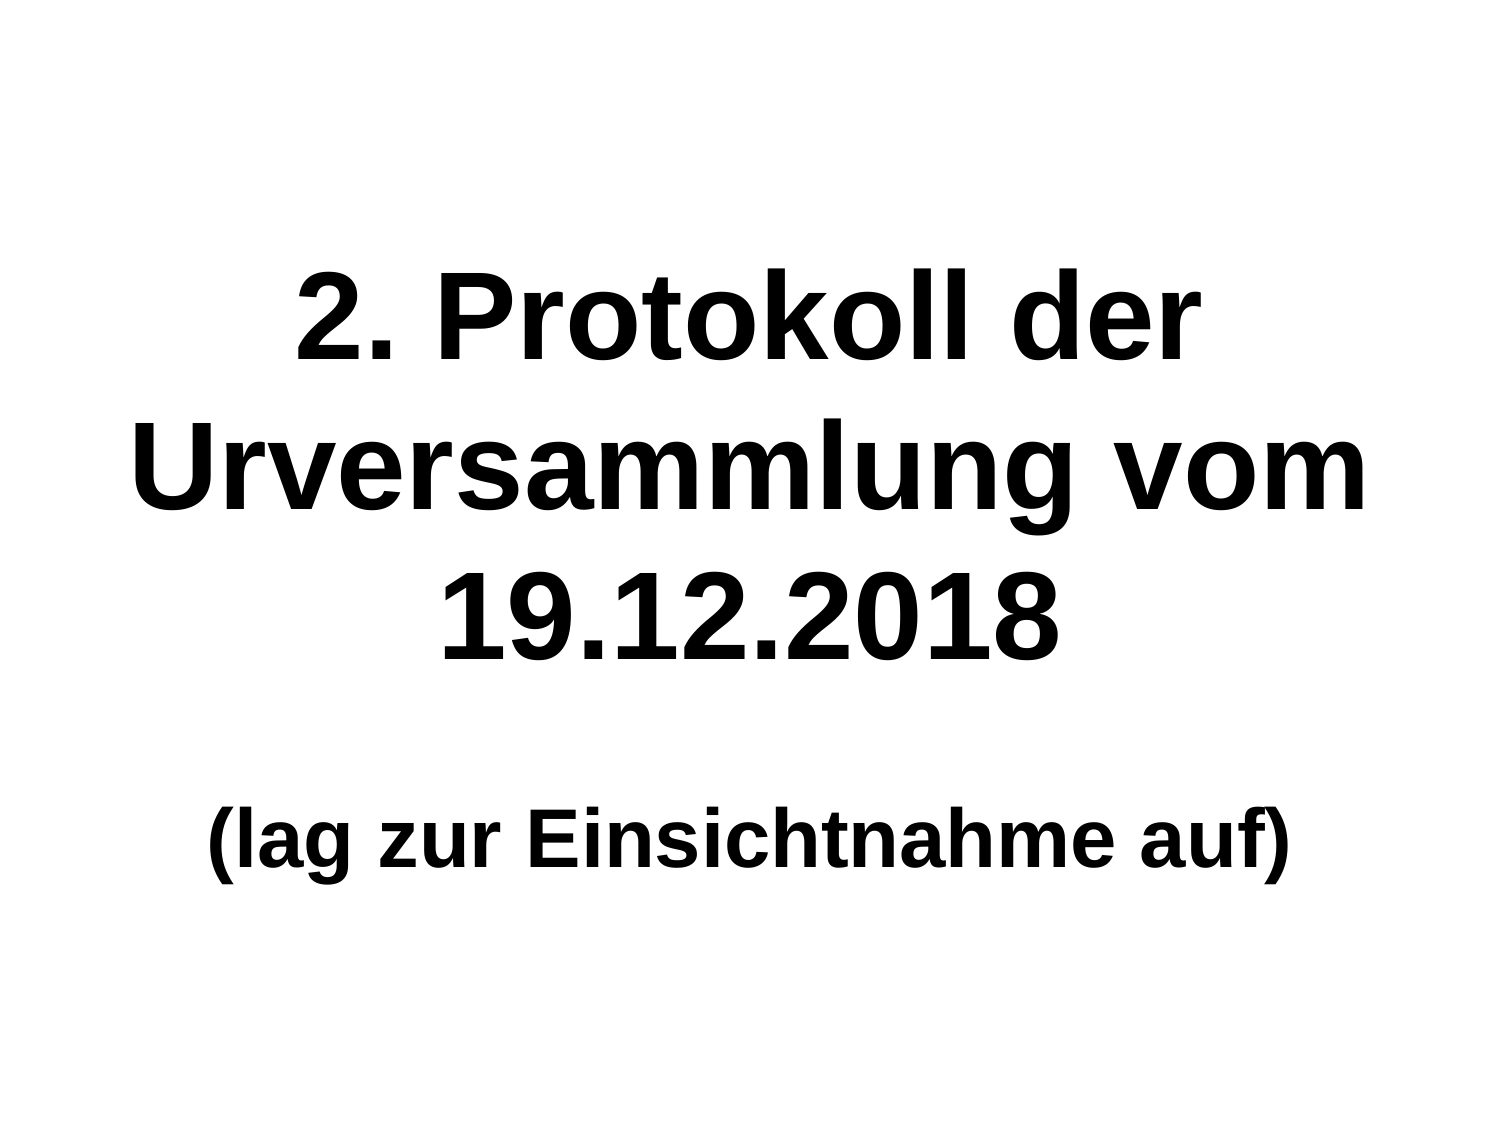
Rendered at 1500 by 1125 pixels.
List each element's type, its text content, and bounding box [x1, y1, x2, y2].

text_box 2. Protokoll der Urversammlung vom 19.12.2018 (lag zur Einsichtnahme auf) [20, 226, 1480, 892]
